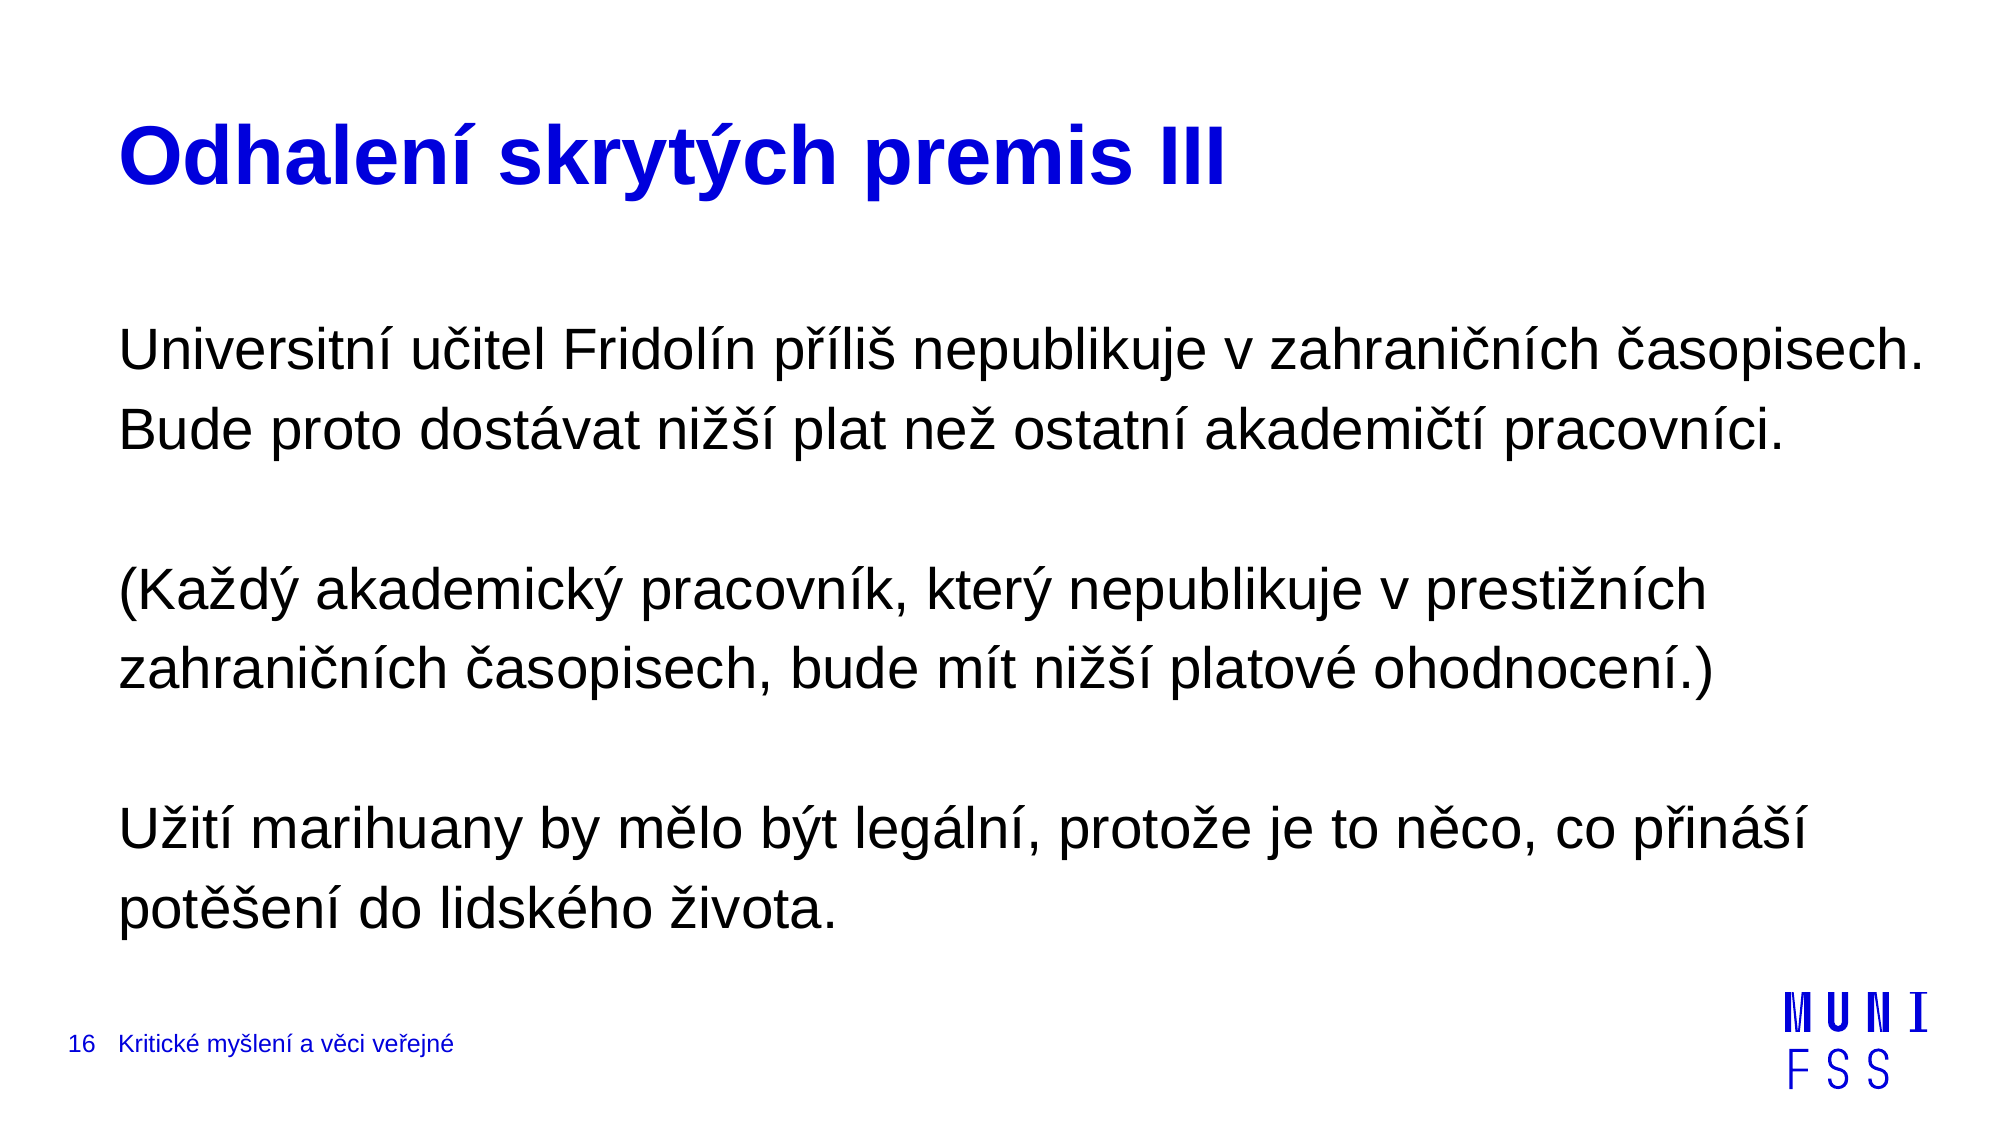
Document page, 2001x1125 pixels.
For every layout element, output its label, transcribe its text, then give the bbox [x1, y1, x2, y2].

title Odhalení skrytých premis III [118, 118, 1883, 193]
slide_number 16 [67, 1021, 110, 1063]
footer Kritické myšlení a věci veřejné [118, 1021, 1418, 1063]
list Universitní učitel Fridolín příliš nepublikuje v zahraničních časopisech. Bude proto dostávat nižší plat než ostatní akademičtí pracovníci. (Každý akademický pracovník, který nepublikuje v prestižních zahraničních časopisech, bude mít nižší platové ohodnocení.) Užití marihuany by mělo být legální, protože je to něco, co přináší potěšení do lidského života. [118, 231, 1942, 957]
